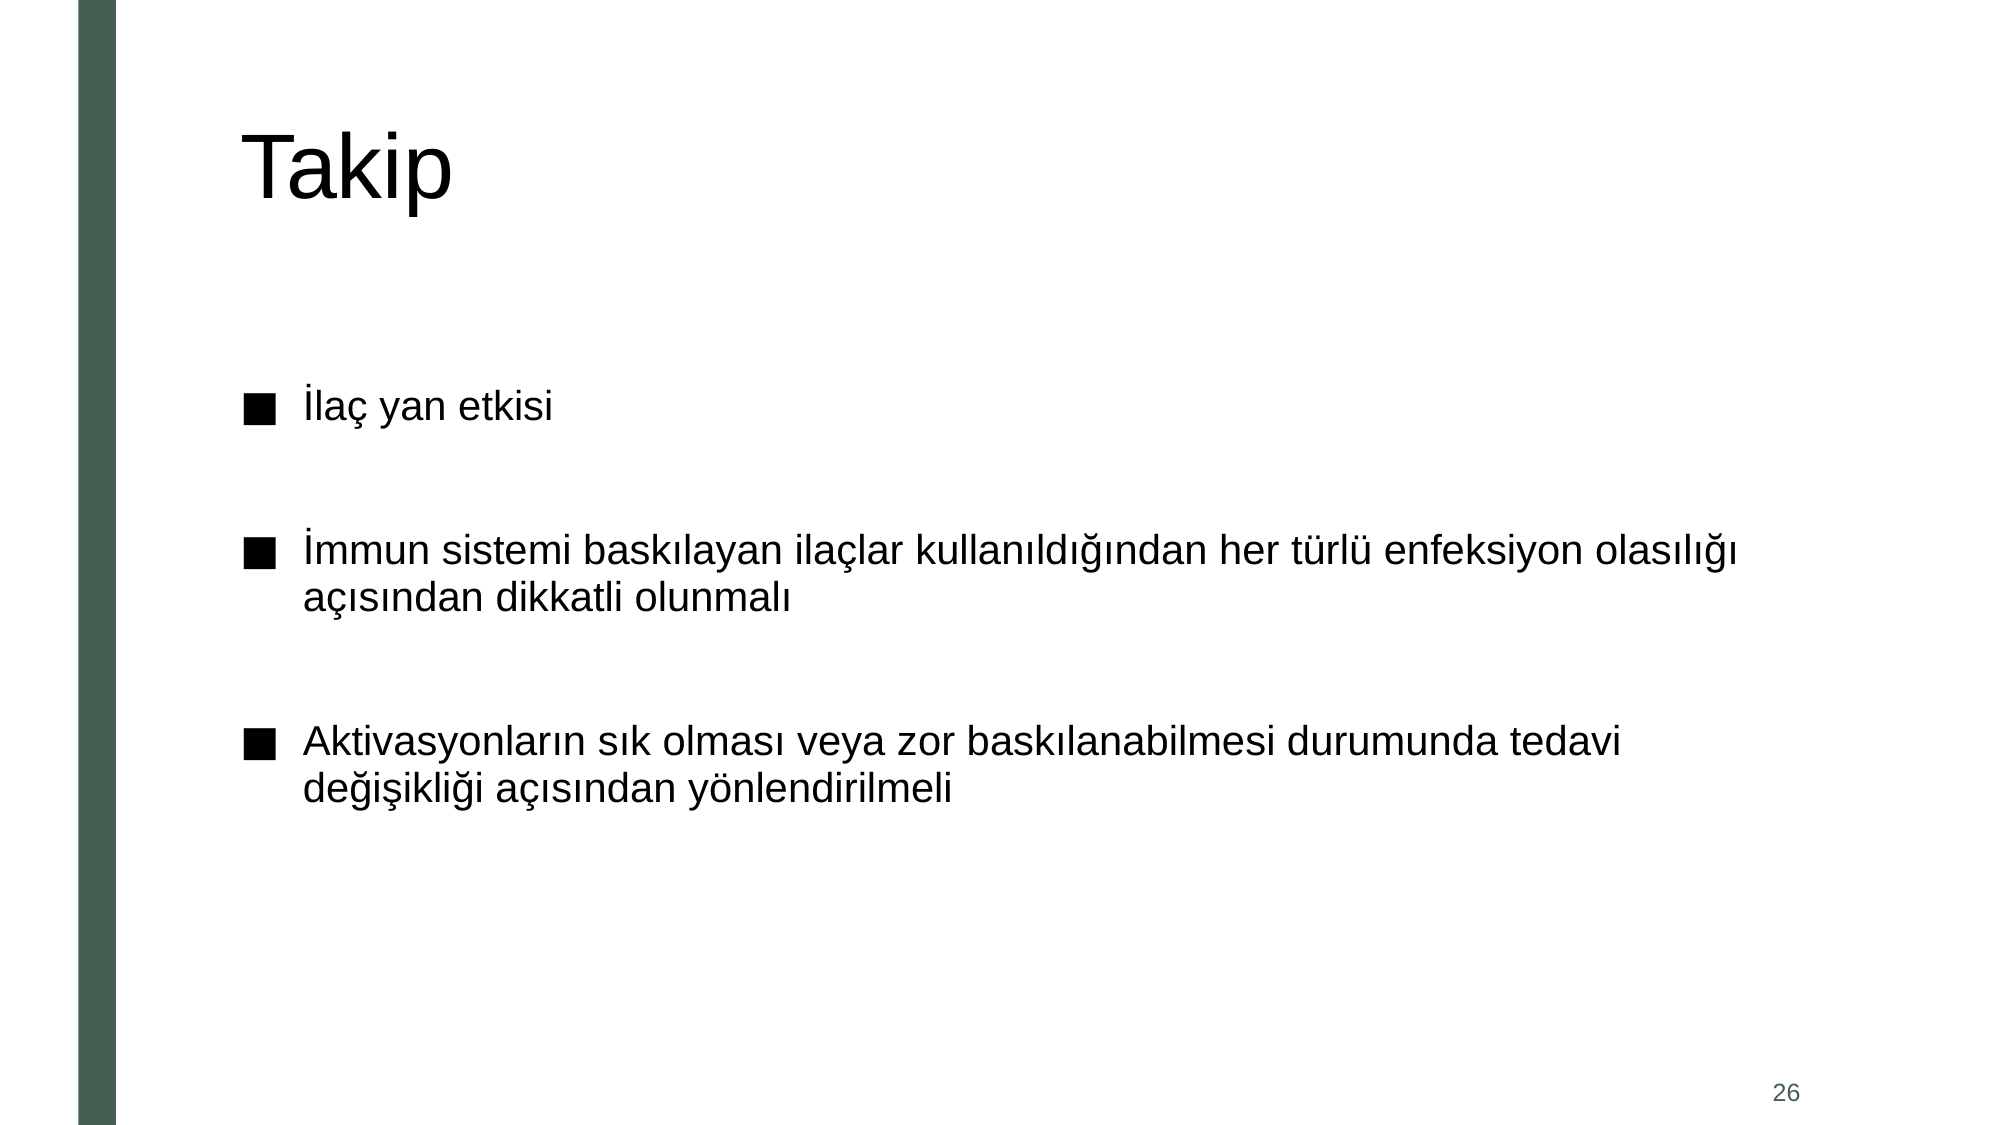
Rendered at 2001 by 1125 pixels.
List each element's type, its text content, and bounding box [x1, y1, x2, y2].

title Takip [225, 112, 1800, 357]
slide_number 26 [1553, 1058, 1816, 1125]
list İlaç yan etkisi İmmun sistemi baskılayan ilaçlar kullanıldığından her türlü enfeksiyon olasılığı açısından dikkatli olunmalı Aktivasyonların sık olması veya zor baskılanabilmesi durumunda tedavi değişikliği açısından yönlendirilmeli [225, 375, 1800, 963]
